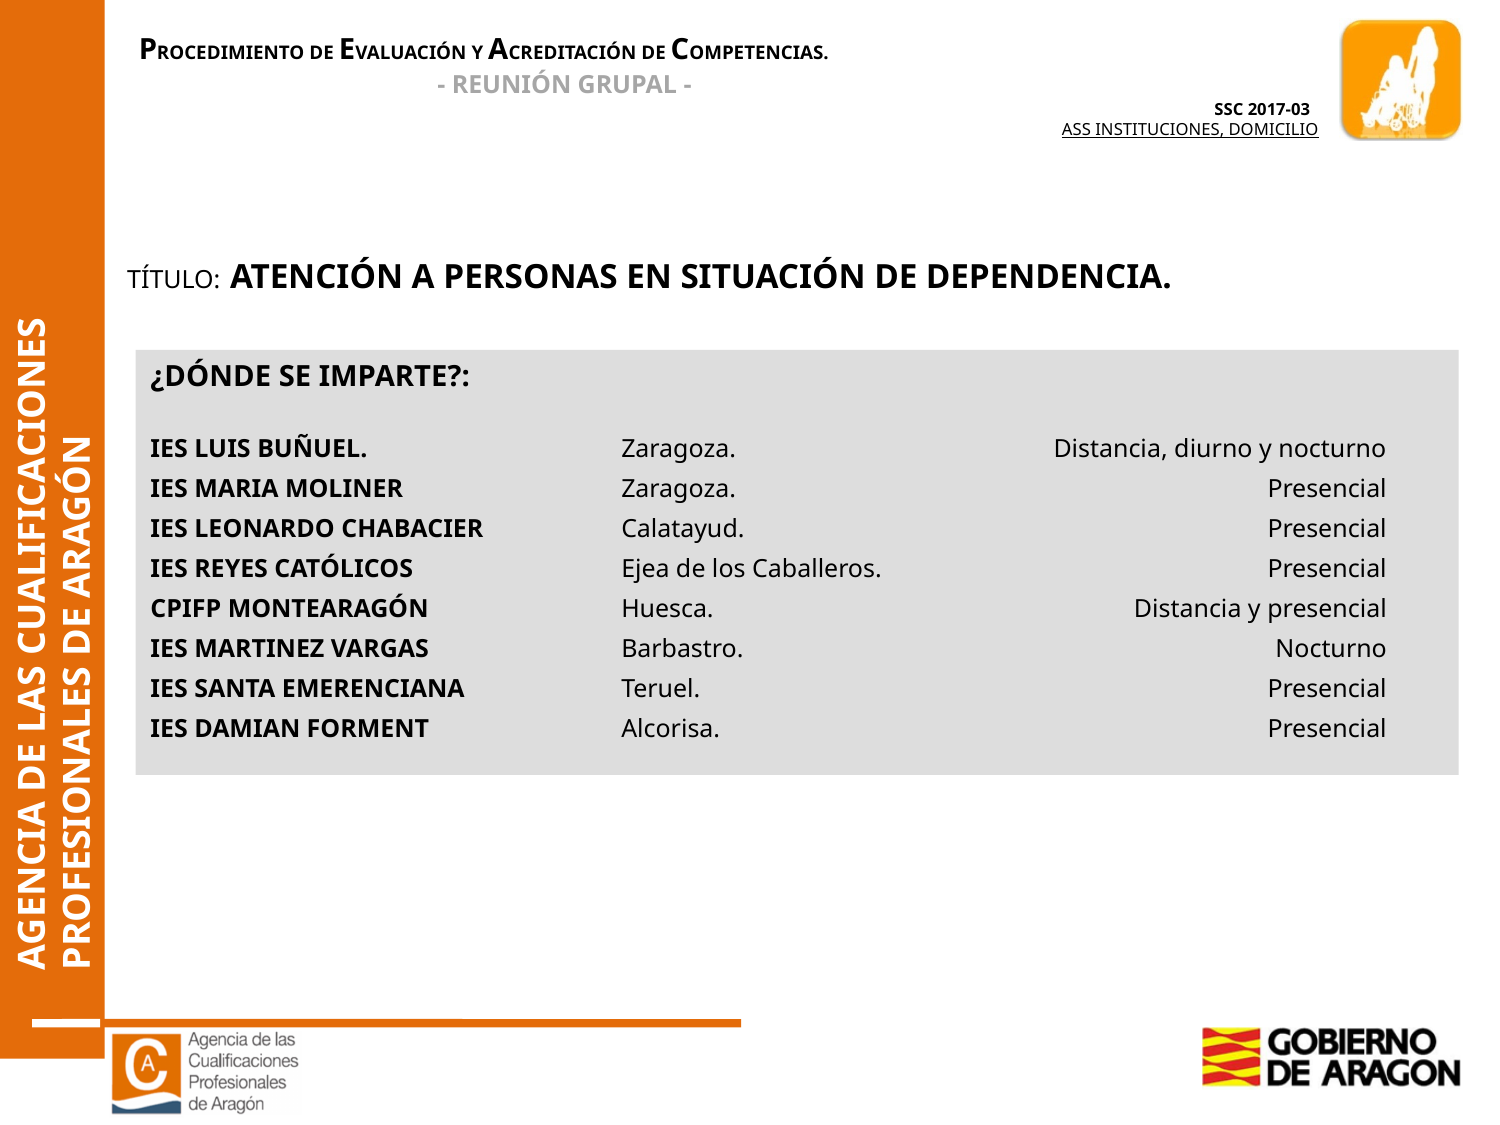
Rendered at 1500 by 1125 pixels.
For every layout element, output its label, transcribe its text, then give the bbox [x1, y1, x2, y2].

text_box ¿DÓNDE SE IMPARTE?: IES LUIS BUÑUEL. Zaragoza. Distancia, diurno y nocturno IES MARIA MOLINER Zaragoza. Presencial IES LEONARDO CHABACIER Calatayud. Presencial IES REYES CATÓLICOS Ejea de los Caballeros. Presencial CPIFP MONTEARAGÓN Huesca. Distancia y presencial IES MARTINEZ VARGAS Barbastro. Nocturno IES SANTA EMERENCIANA Teruel. Presencial IES DAMIAN FORMENT Alcorisa. Presencial [135, 349, 1459, 775]
picture [1339, 18, 1463, 141]
text_box TÍTULO: ATENCIÓN A PERSONAS EN SITUACIÓN DE DEPENDENCIA. [112, 243, 1500, 304]
picture [1198, 1023, 1469, 1090]
picture [110, 1032, 183, 1117]
